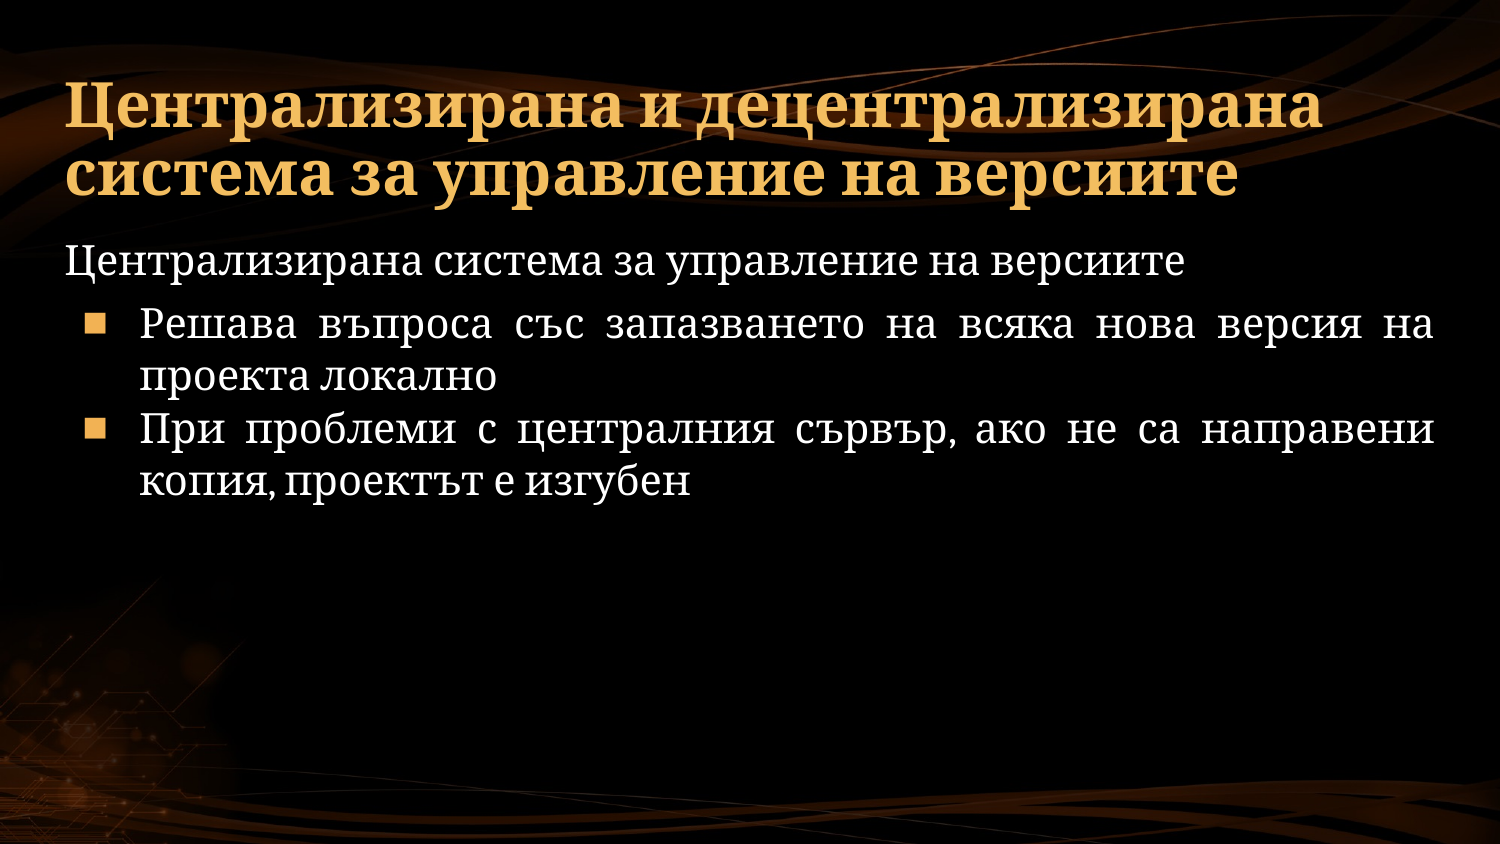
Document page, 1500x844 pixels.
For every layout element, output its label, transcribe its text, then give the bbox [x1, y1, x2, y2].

picture [0, 0, 1500, 844]
title Централизирана и децентрализирана система за управление на версиите [51, 72, 1449, 211]
list Централизирана система за управление на версиите Решава въпроса със запазването на всяка нова версия на проекта локално При проблеми с централния сървър, ако не са направени копия, проектът е изгубен [51, 226, 1449, 787]
